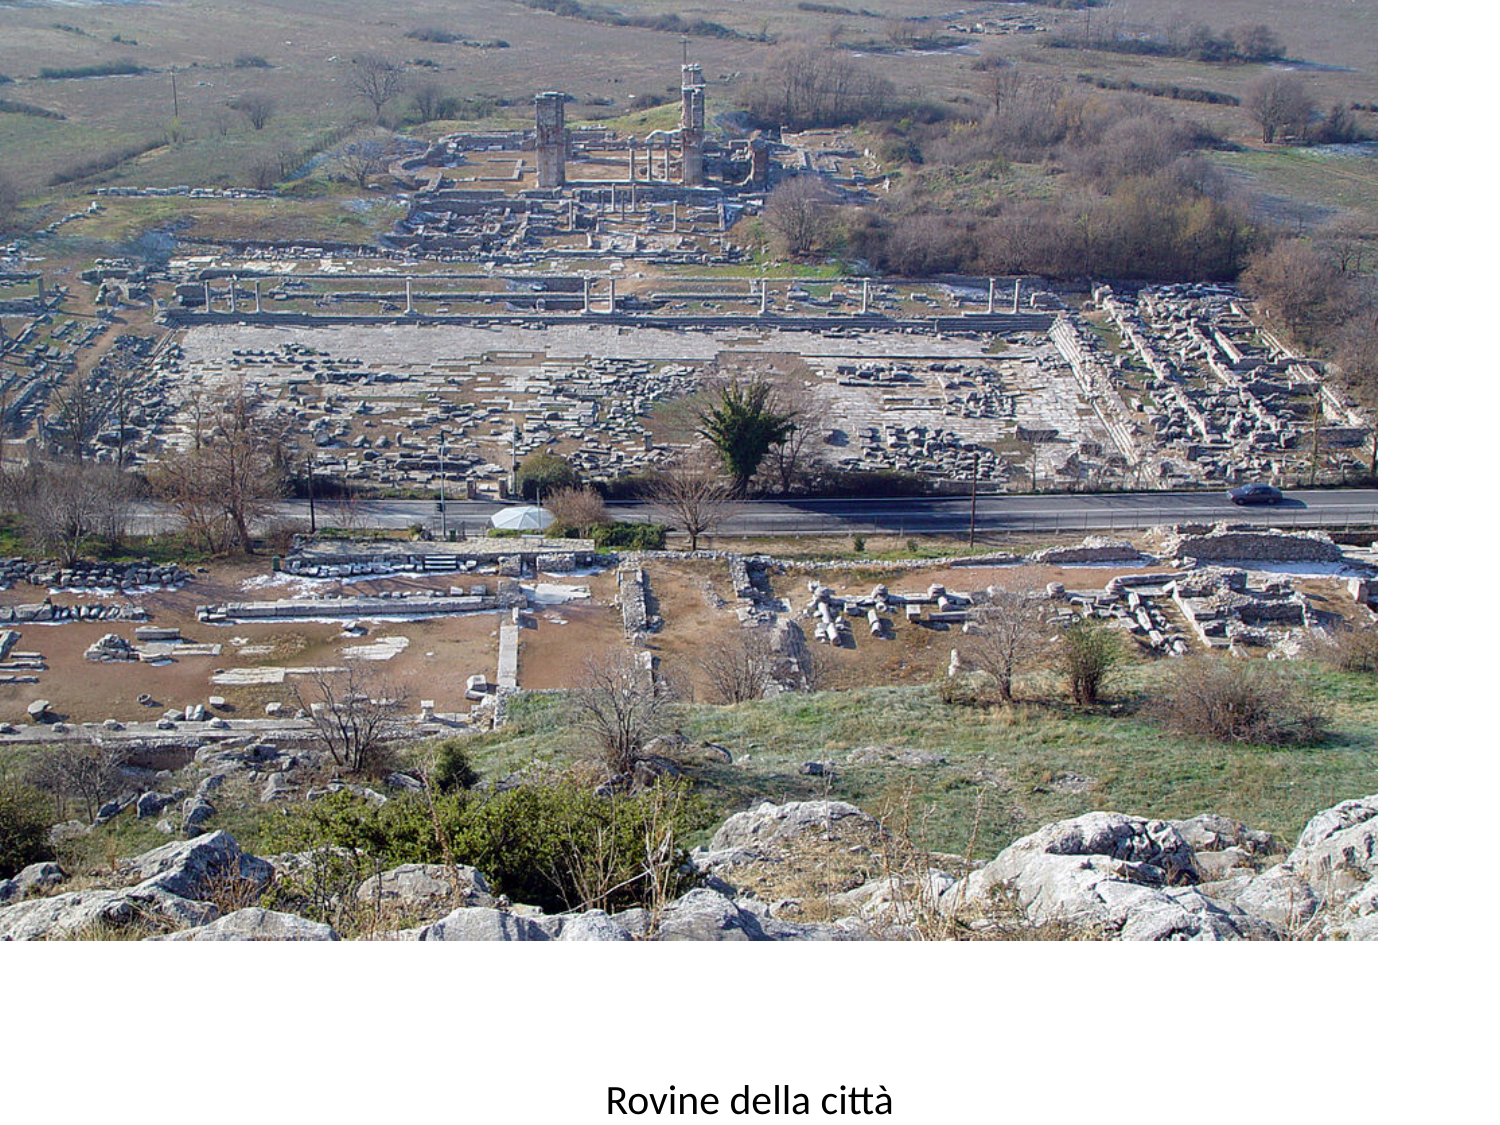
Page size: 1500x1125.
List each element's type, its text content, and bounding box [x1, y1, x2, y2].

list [0, 0, 1378, 941]
title Rovine della città [75, 1070, 1425, 1125]
